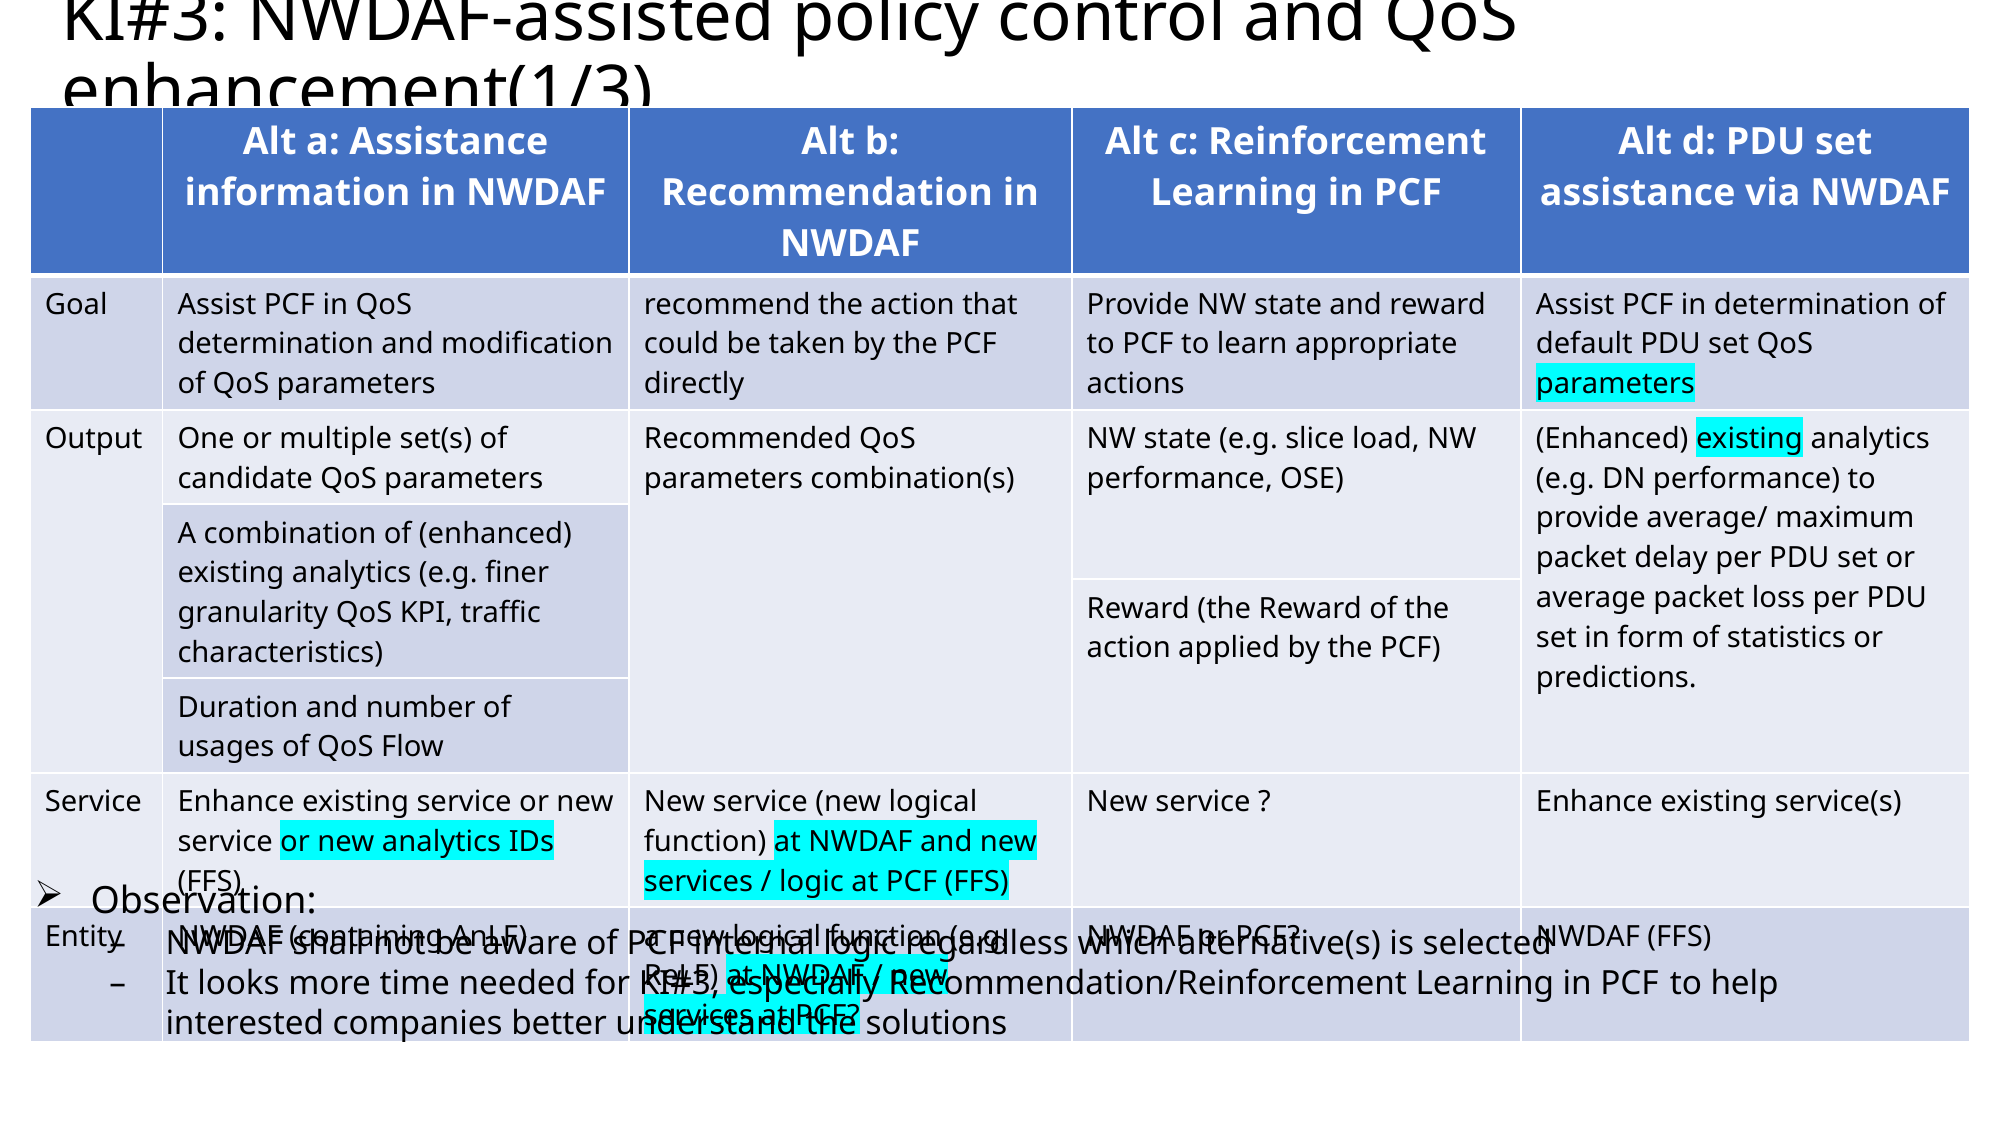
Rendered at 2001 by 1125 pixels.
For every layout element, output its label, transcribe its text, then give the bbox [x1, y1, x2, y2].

table_cell One or multiple set(s) of candidate QoS parameters [163, 411, 628, 503]
table_cell Assist PCF in QoS determination and modification of QoS parameters [163, 278, 628, 409]
title KI#3: NWDAF-assisted policy control and QoS enhancement(1/3) [46, 22, 1959, 89]
table_cell NWDAF (FFS) [1960, 908, 1969, 1041]
table_header Alt d: PDU set assistance via NWDAF [1522, 108, 1969, 273]
table_cell New service ? [1073, 774, 1520, 868]
table_cell NW state (e.g. slice load, NW performance, OSE) [1073, 411, 1520, 578]
table_cell Enhance existing service(s) [1522, 774, 1969, 906]
table_cell recommend the action that could be taken by the PCF directly [630, 278, 1071, 409]
text_box Observation: NWDAF shall not be aware of PCF internal logic regardless which alternative(s) is selected It looks more time needed for KI#3, especially Recommendation/Reinforcement Learning in PCF to help interested companies better understand the solutions [19, 868, 1960, 1049]
table_header [31, 108, 162, 273]
table_cell New service (new logical function) at NWDAF and new services / logic at PCF (FFS) [630, 774, 1071, 868]
table_cell Reward (the Reward of the action applied by the PCF) [1073, 580, 1520, 772]
table_cell Provide NW state and reward to PCF to learn appropriate actions [1073, 278, 1520, 409]
table_header Alt a: Assistance information in NWDAF [163, 108, 628, 273]
table_header Alt c: Reinforcement Learning in PCF [1073, 108, 1520, 273]
table_header Alt b: Recommendation in NWDAF [630, 108, 1071, 273]
table_cell A combination of (enhanced) existing analytics (e.g. finer granularity QoS KPI, traffic characteristics) [163, 505, 628, 677]
table_cell Service [31, 774, 162, 868]
table_cell Enhance existing service or new service or new analytics IDs (FFS) [163, 774, 628, 868]
table_cell Output [31, 411, 162, 772]
table_cell Assist PCF in determination of default PDU set QoS parameters [1522, 278, 1969, 409]
table_cell (Enhanced) existing analytics (e.g. DN performance) to provide average/ maximum packet delay per PDU set or average packet loss per PDU set in form of statistics or predictions. [1522, 411, 1969, 772]
table_cell Recommended QoS parameters combination(s) [630, 411, 1071, 772]
table_cell Duration and number of usages of QoS Flow [163, 679, 628, 772]
table_cell Goal [31, 278, 162, 409]
